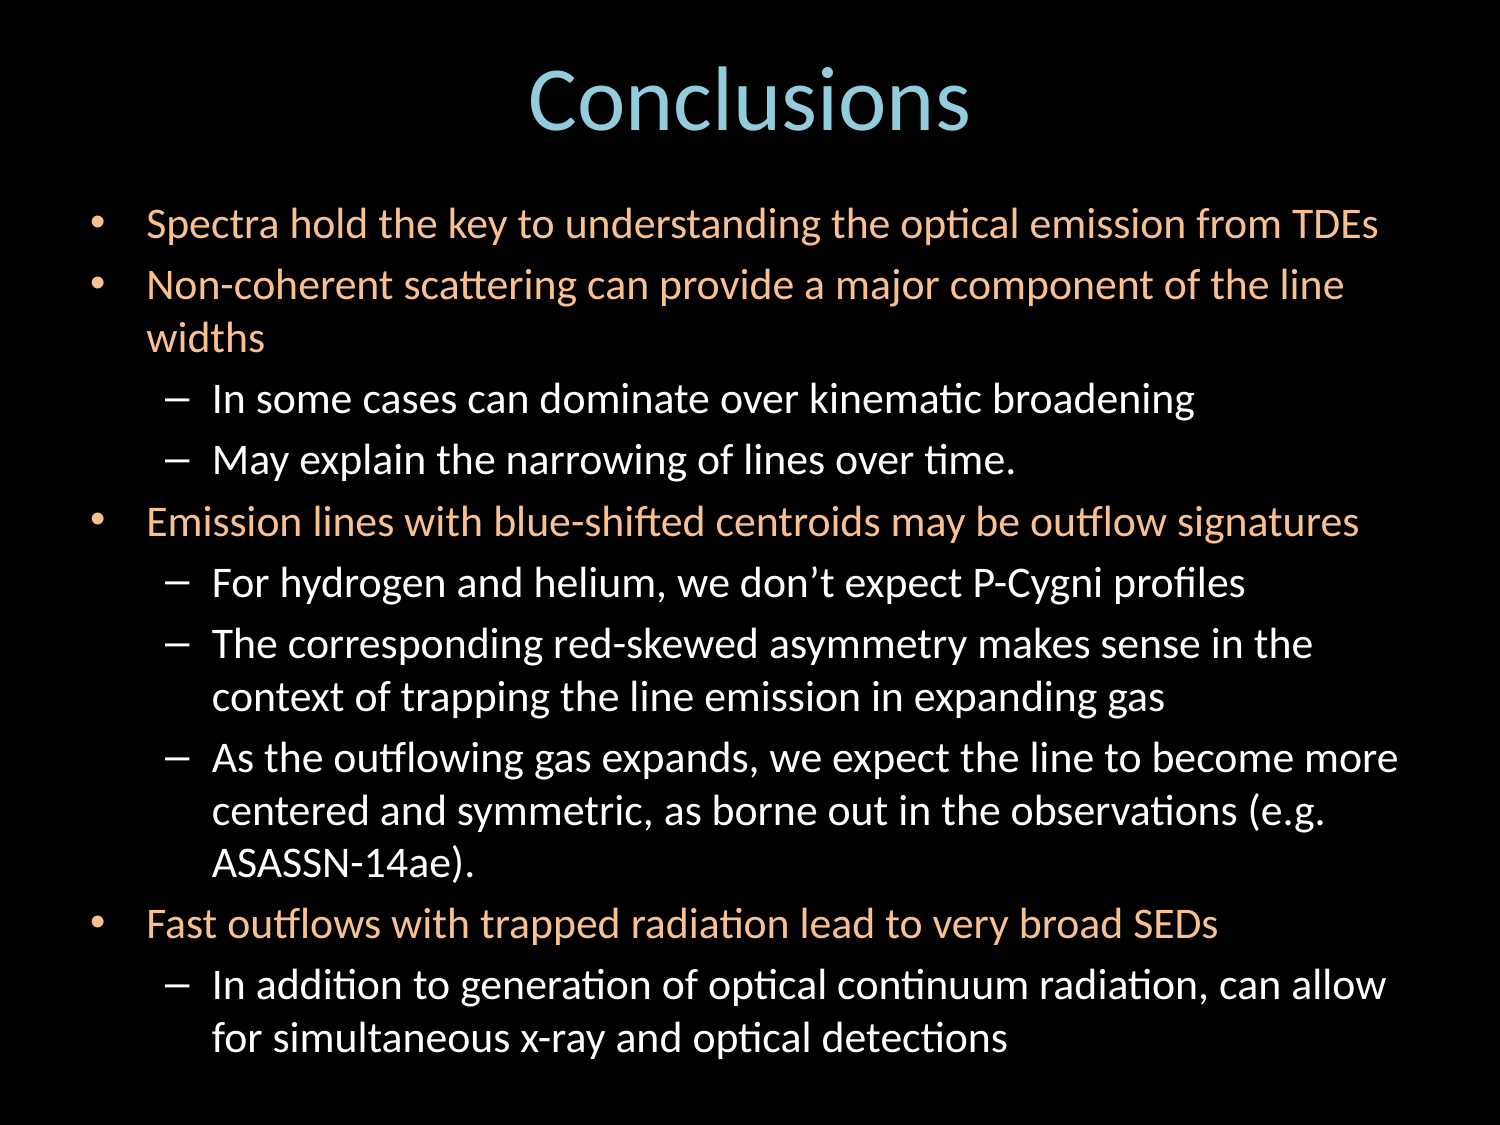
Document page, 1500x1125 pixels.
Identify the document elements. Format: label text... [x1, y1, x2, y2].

title Conclusions [75, 0, 1425, 187]
list Spectra hold the key to understanding the optical emission from TDEs Non-coherent scattering can provide a major component of the line widths In some cases can dominate over kinematic broadening May explain the narrowing of lines over time. Emission lines with blue-shifted centroids may be outflow signatures For hydrogen and helium, we don’t expect P-Cygni profiles The corresponding red-skewed asymmetry makes sense in the context of trapping the line emission in expanding gas As the outflowing gas expands, we expect the line to become more centered and symmetric, as borne out in the observations (e.g. ASASSN-14ae). Fast outflows with trapped radiation lead to very broad SEDs In addition to generation of optical continuum radiation, can allow for simultaneous x-ray and optical detections [75, 187, 1425, 1041]
